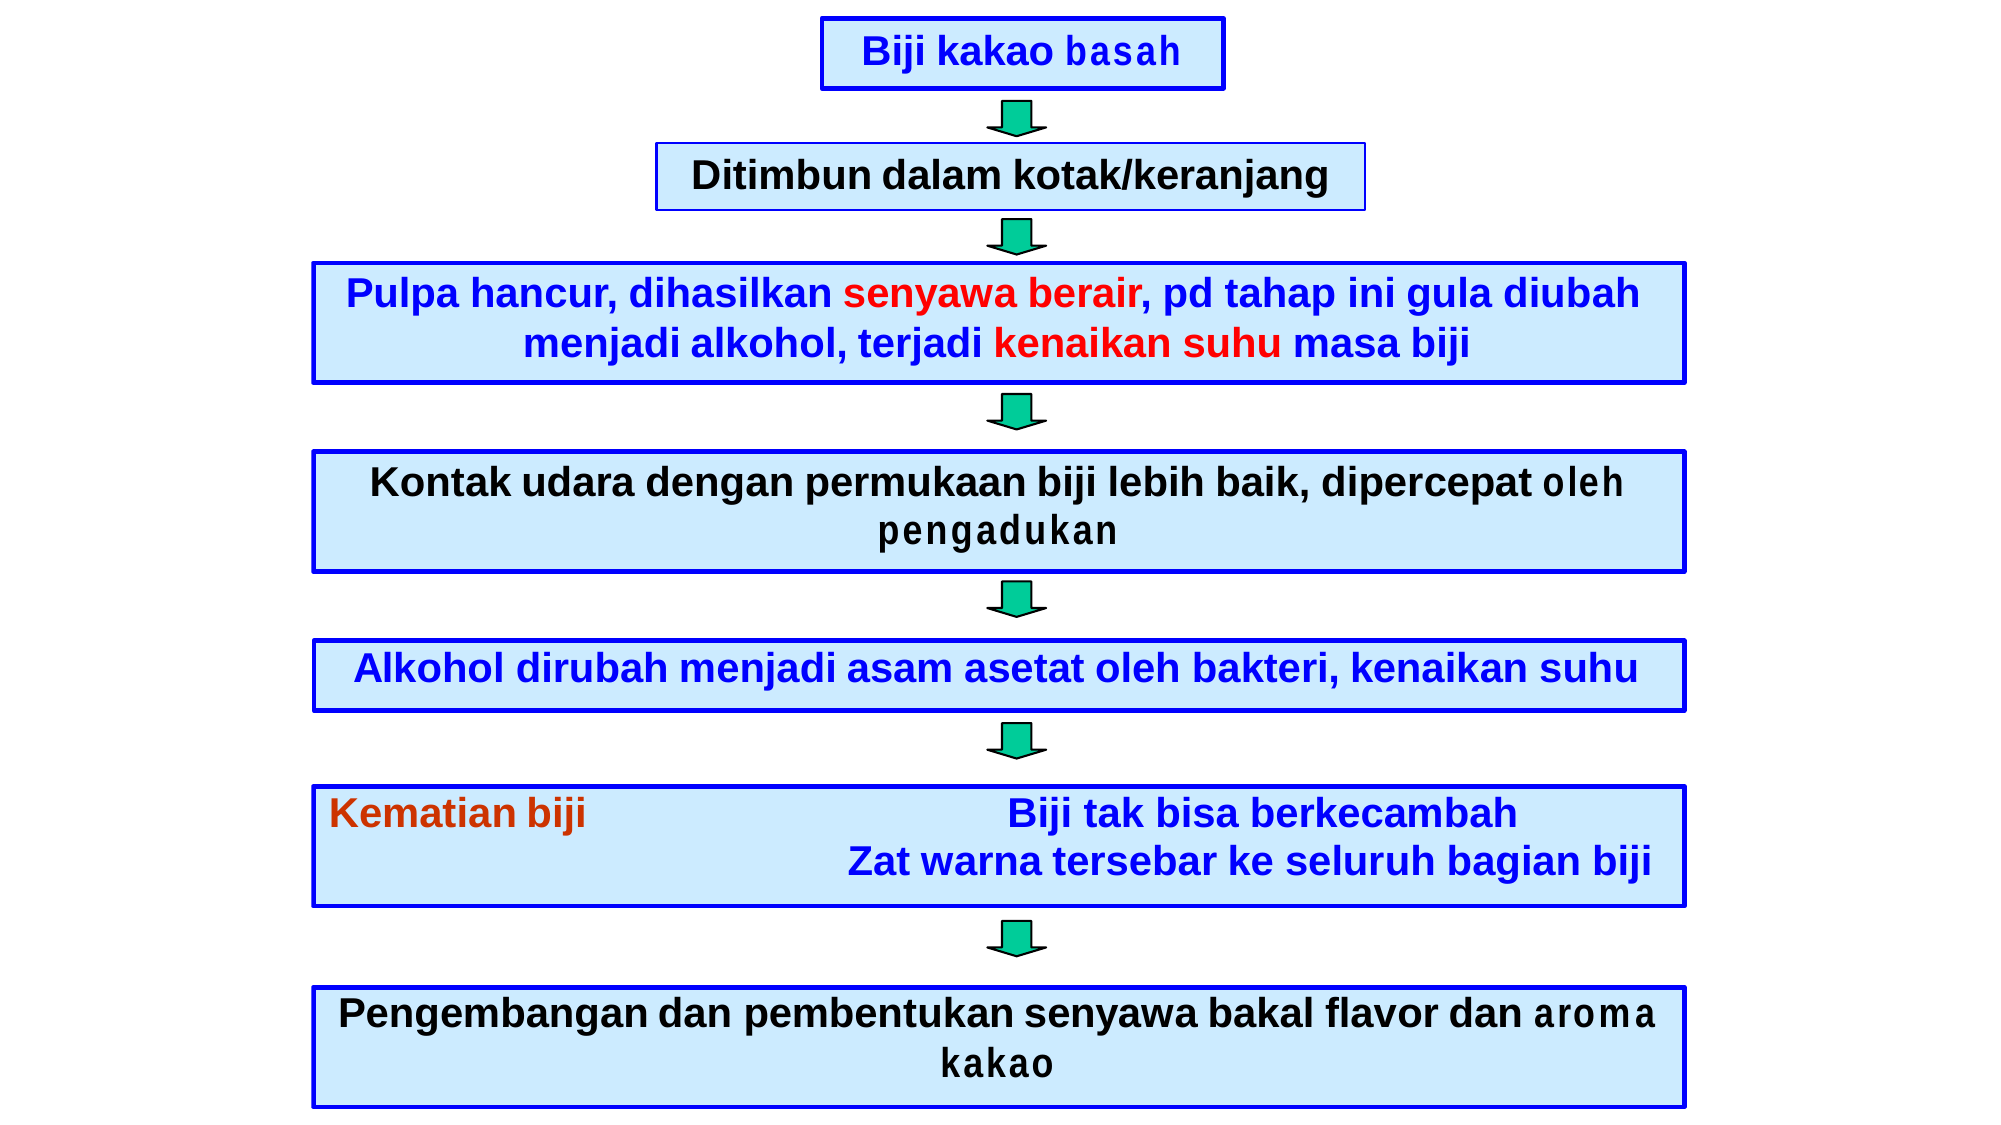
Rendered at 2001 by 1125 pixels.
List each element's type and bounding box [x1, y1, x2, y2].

picture [311, 16, 1689, 1109]
